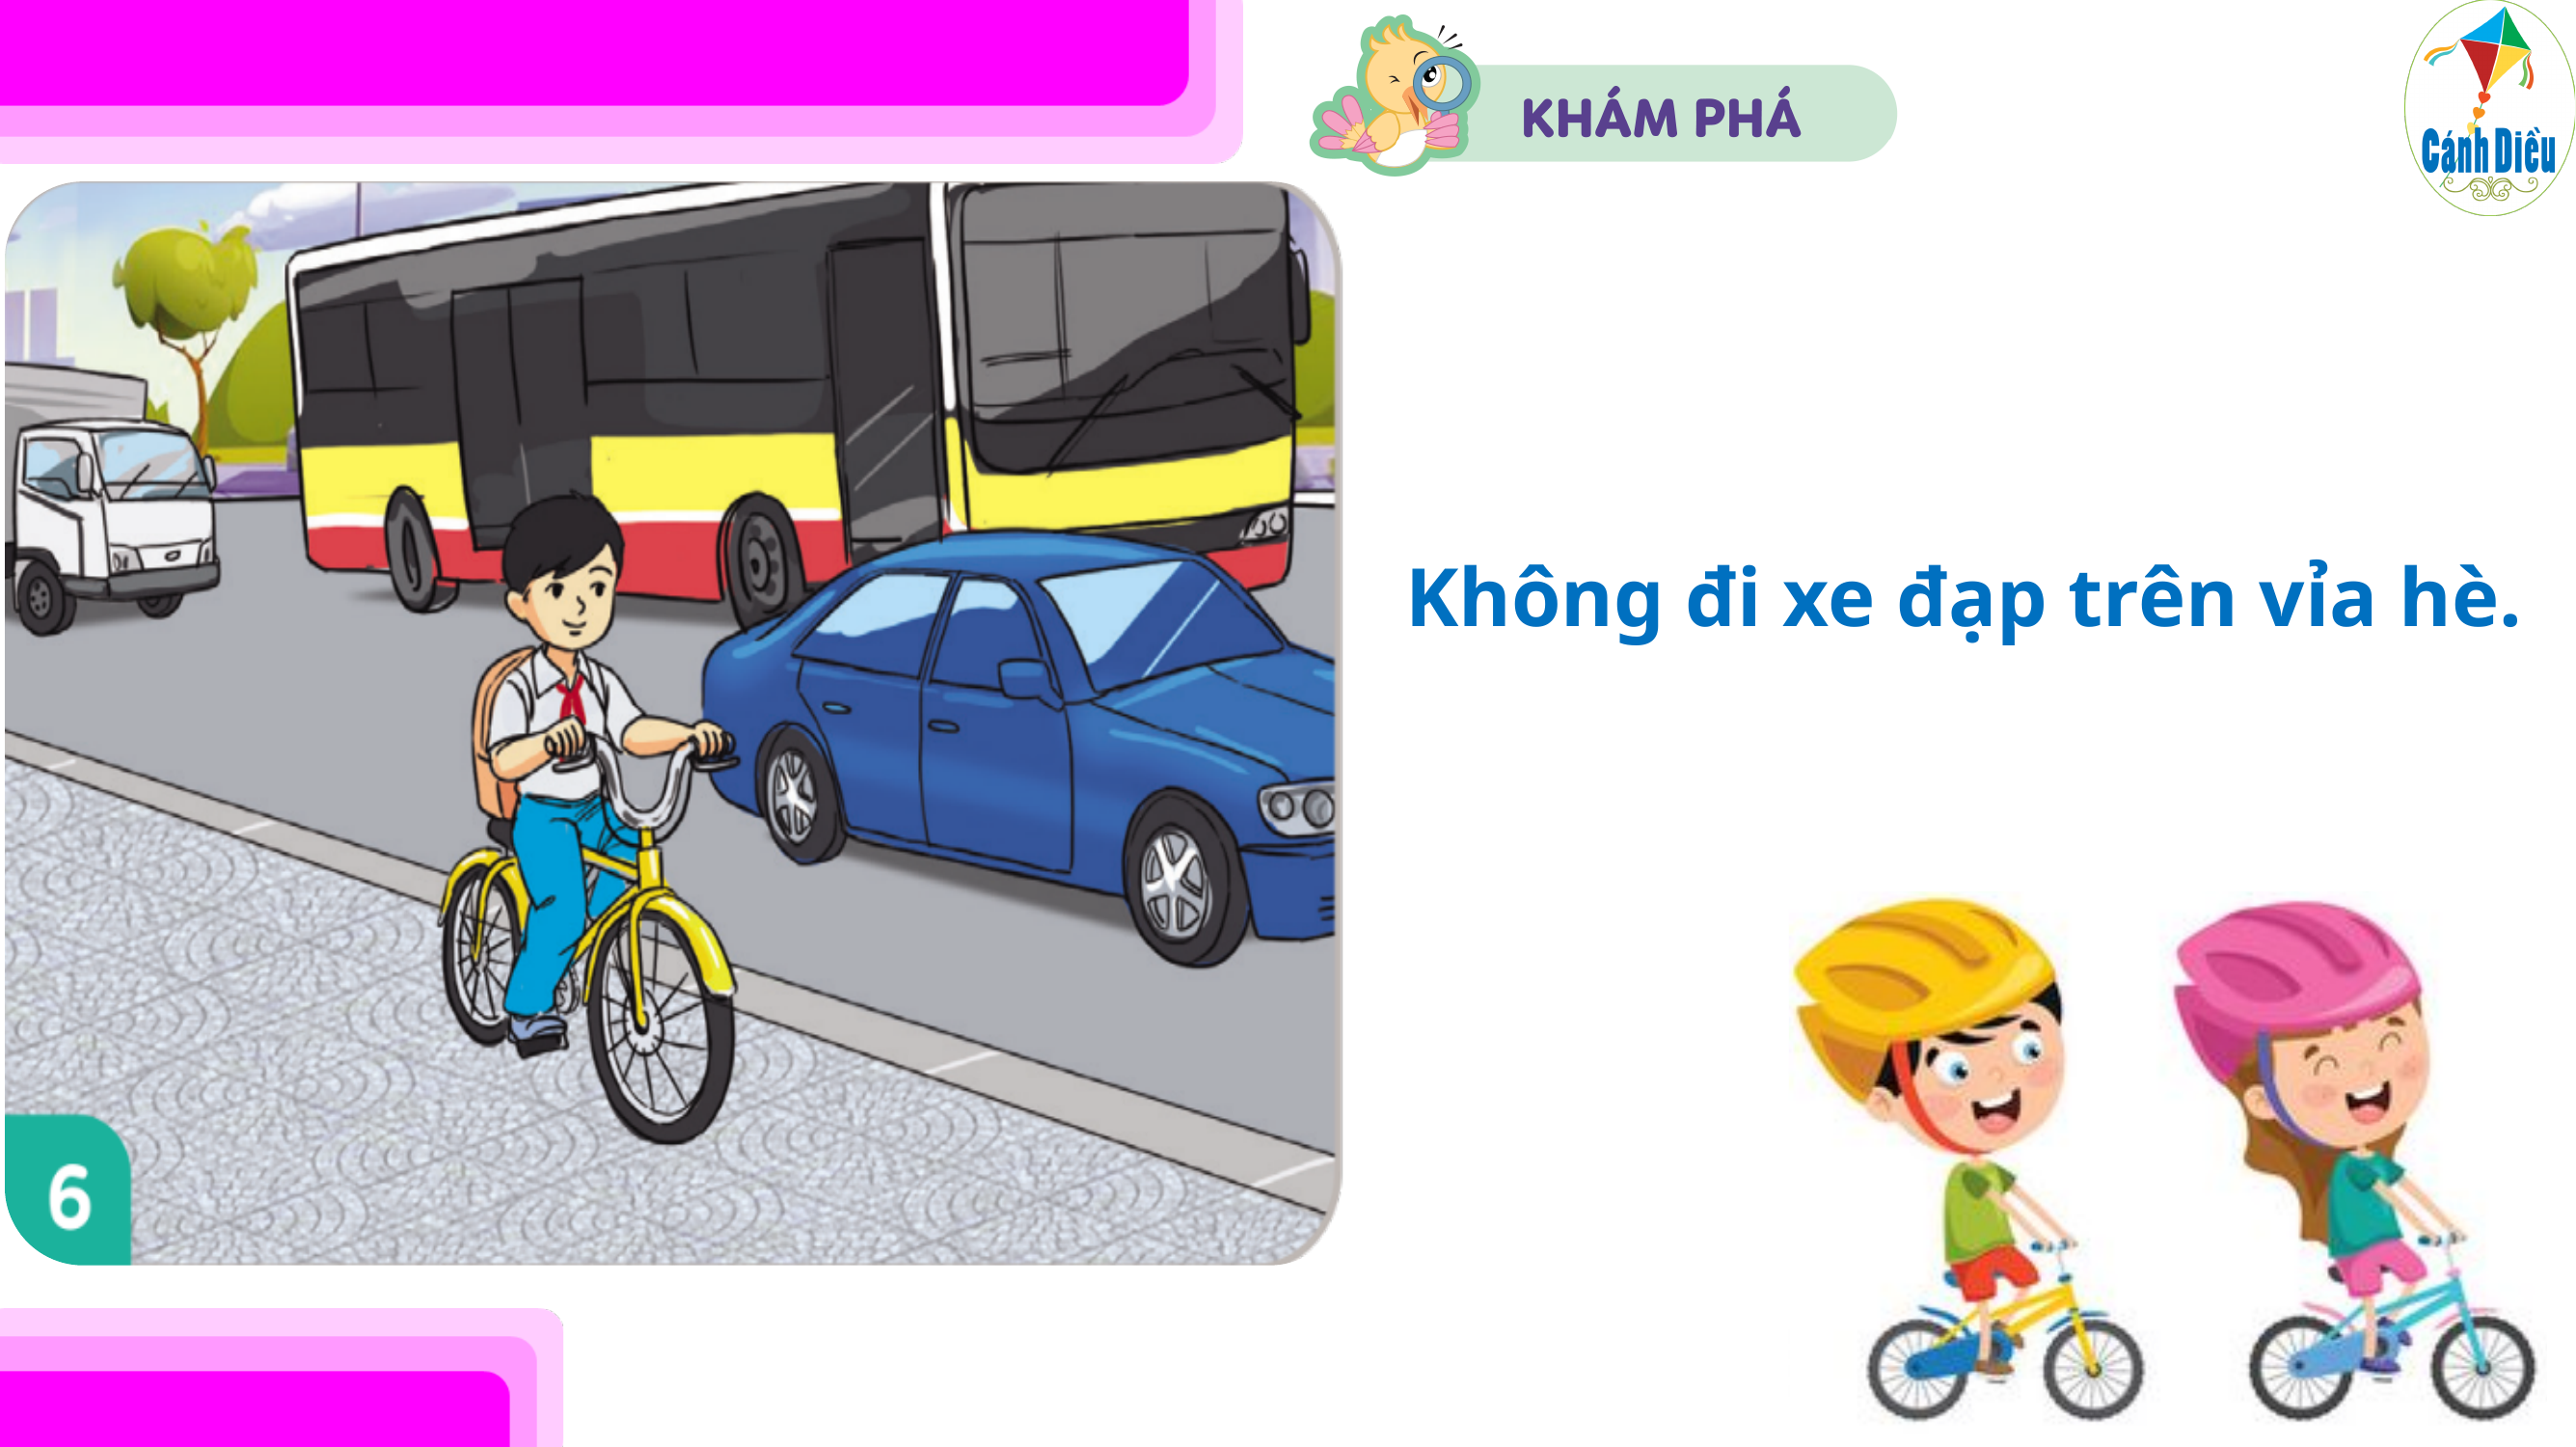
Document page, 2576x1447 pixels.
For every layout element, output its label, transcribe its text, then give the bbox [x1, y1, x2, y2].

picture [1788, 891, 2547, 1447]
picture [0, 1308, 564, 1447]
picture [2404, 0, 2575, 216]
picture [0, 0, 1243, 164]
picture [4, 7, 1901, 1266]
text_box Không đi xe đạp trên vỉa hè. [1391, 538, 2570, 650]
